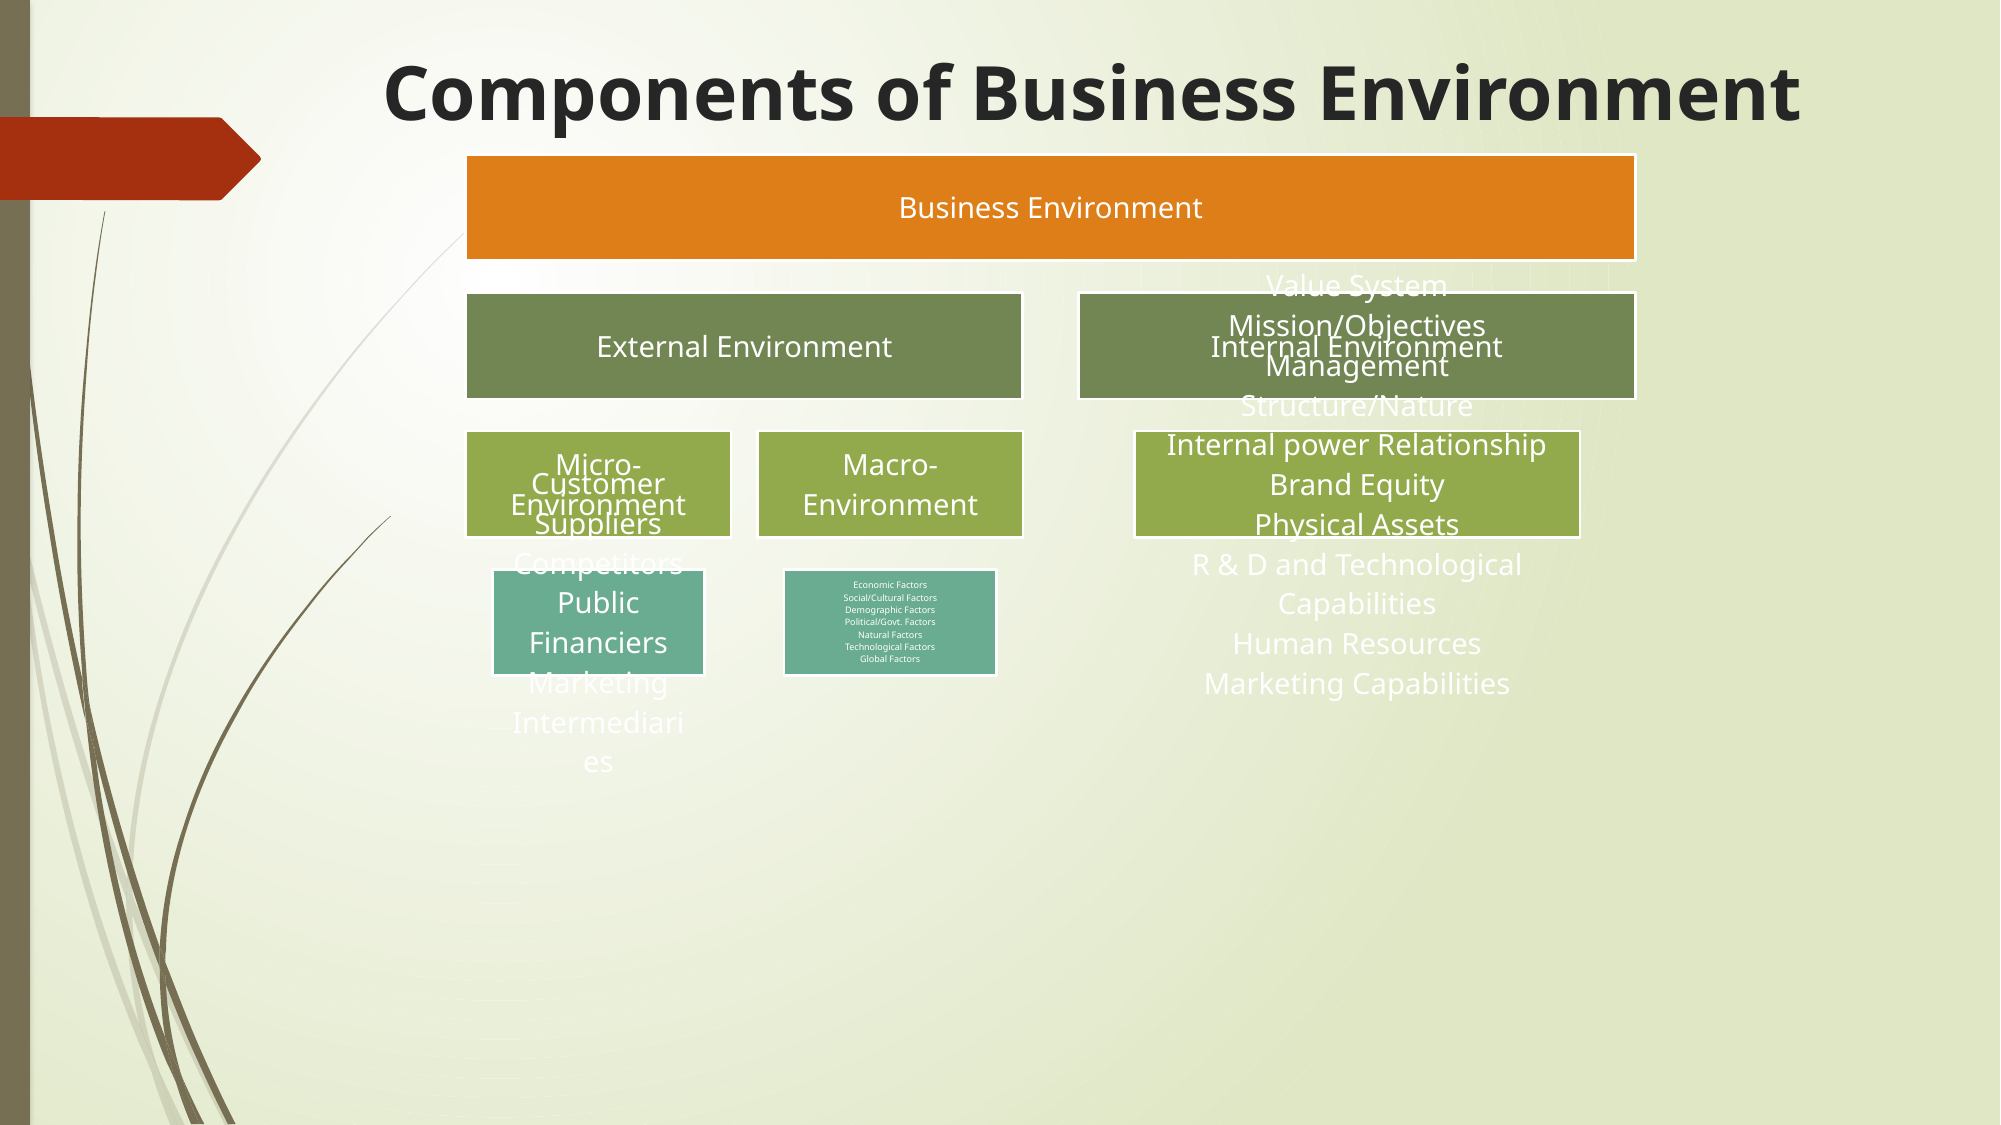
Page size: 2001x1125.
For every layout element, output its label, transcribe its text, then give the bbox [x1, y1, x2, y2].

title Components of Business Environment [367, 37, 1885, 155]
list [319, 154, 1783, 1091]
